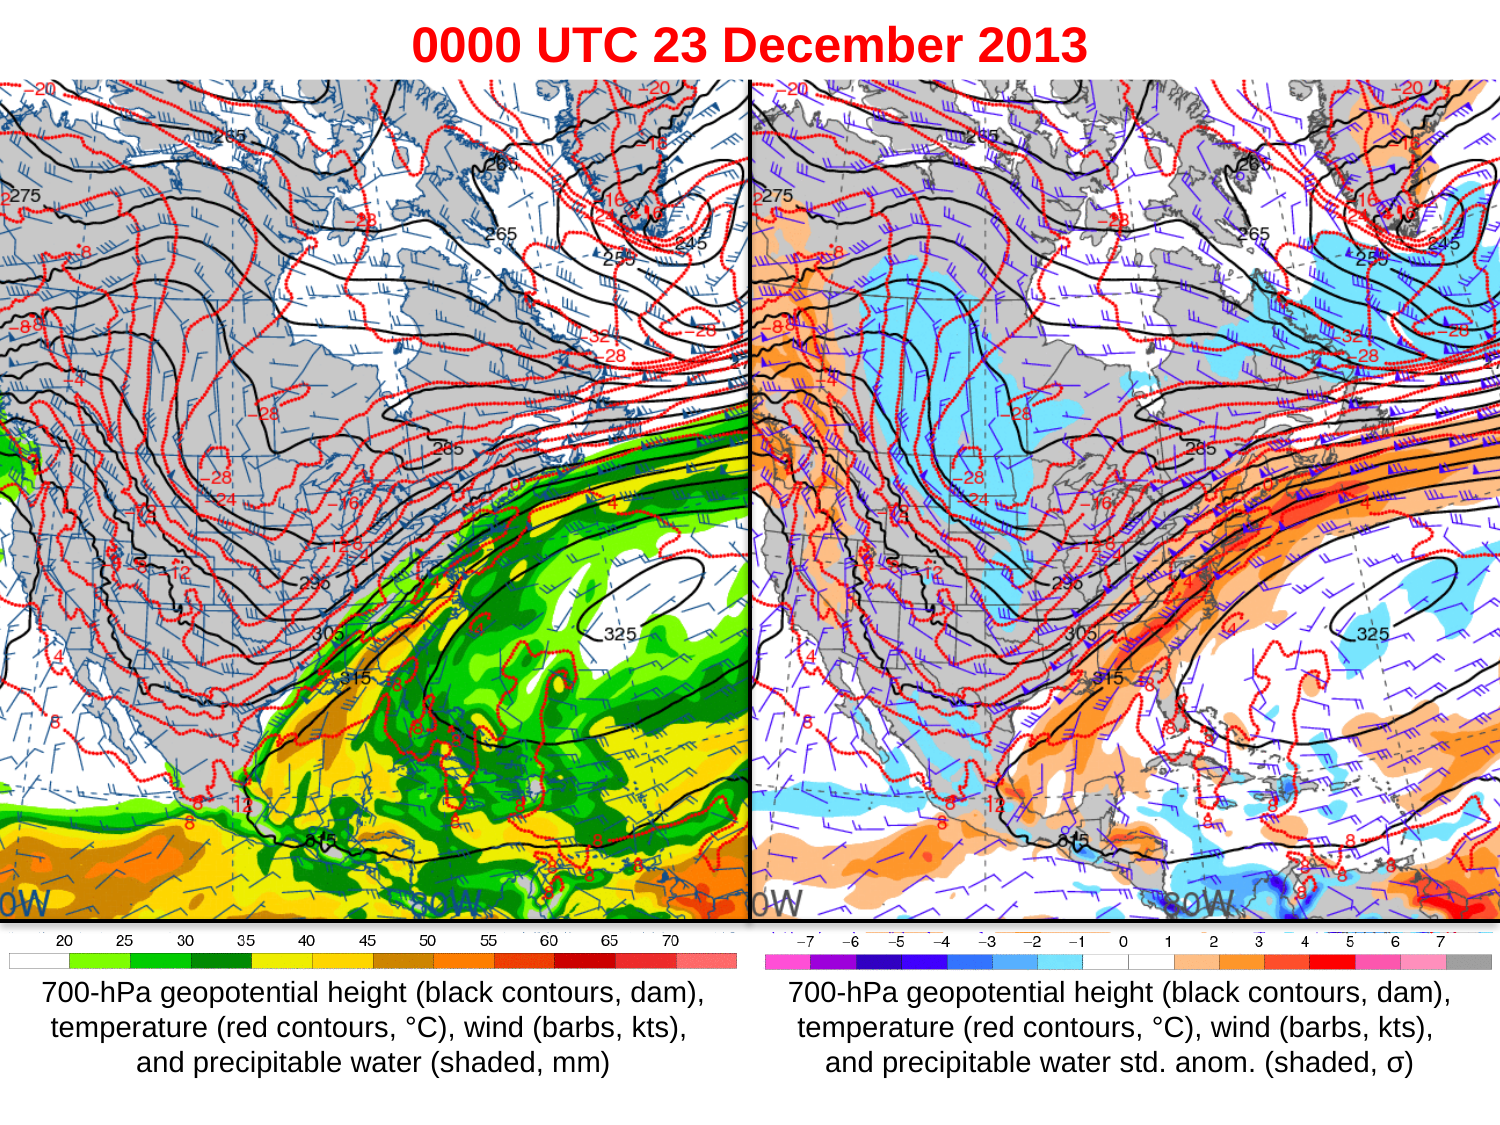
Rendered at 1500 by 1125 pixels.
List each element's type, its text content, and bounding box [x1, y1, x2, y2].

text_box 0000 UTC 23 December 2013 [0, 0, 1500, 49]
text_box 700-hPa geopotential height (black contours, dam), temperature (red contours, °C), wind (barbs, kts), and precipitable water std. anom. (shaded, σ) [722, 966, 1500, 1086]
picture [0, 49, 1500, 921]
picture [762, 932, 1494, 971]
picture [5, 932, 741, 971]
text_box 700-hPa geopotential height (black contours, dam), temperature (red contours, °C), wind (barbs, kts), and precipitable water (shaded, mm) [0, 974, 722, 1086]
